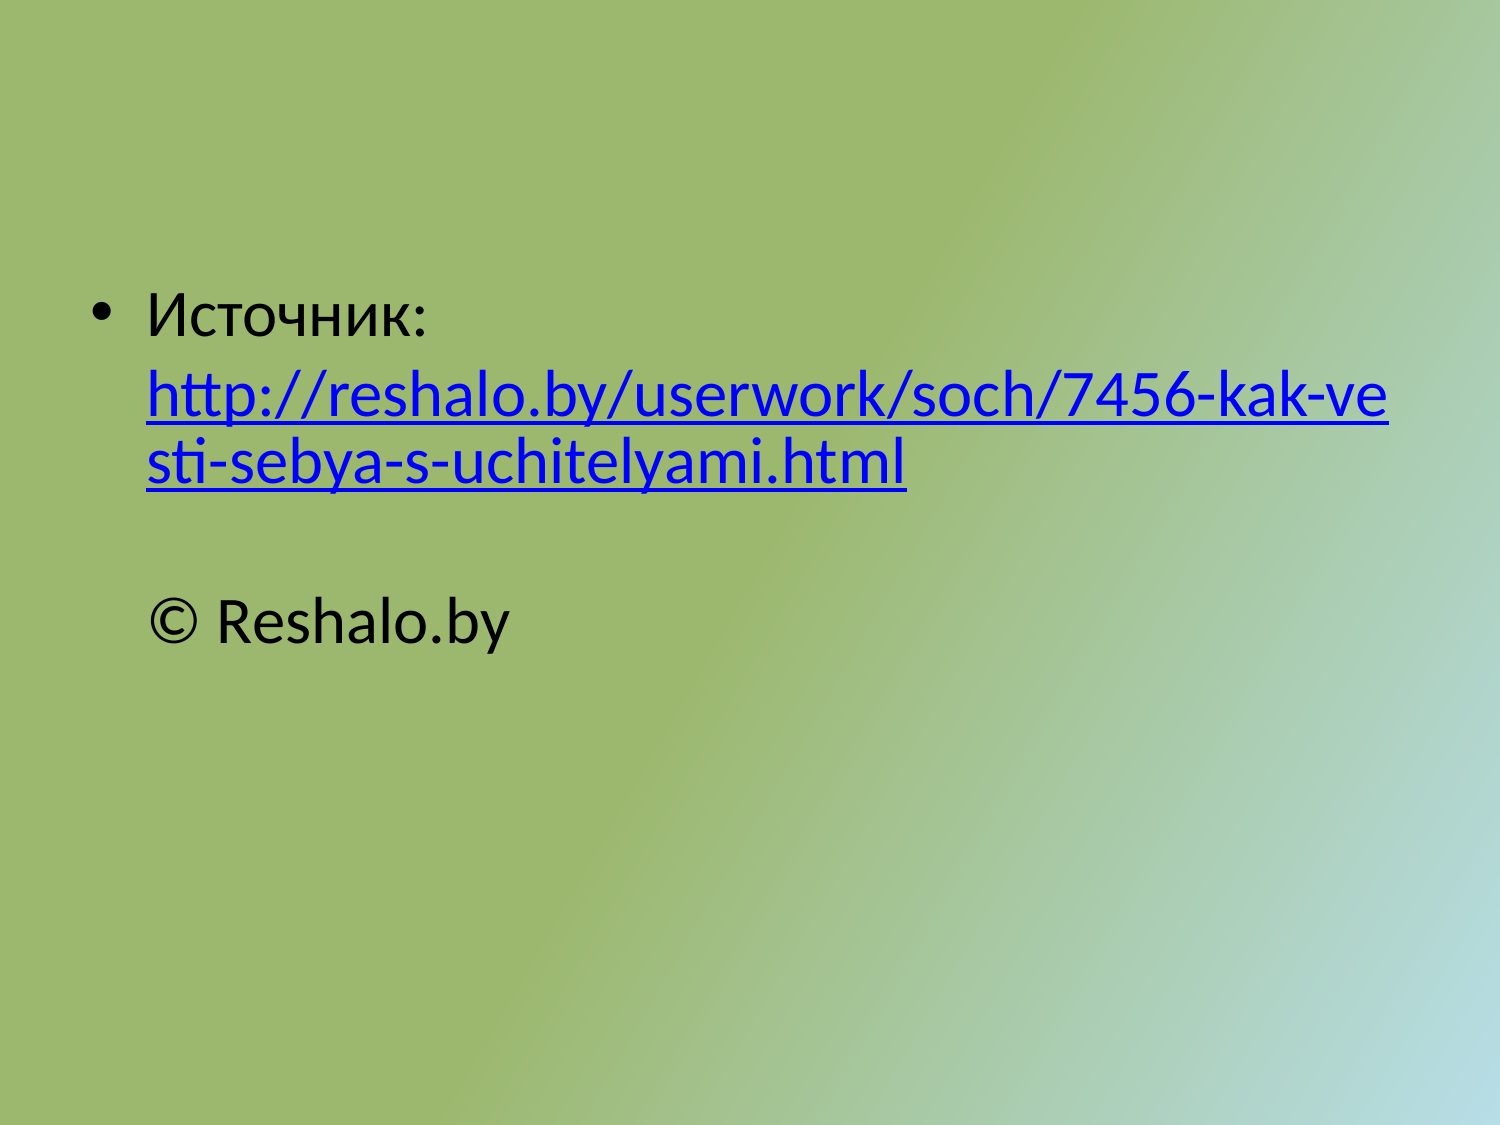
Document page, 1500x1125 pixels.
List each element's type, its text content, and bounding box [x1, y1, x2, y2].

list Источник: http://reshalo.by/userwork/soch/7456-kak-vesti-sebya-s-uchitelyami.html © Reshalo.by [75, 262, 1425, 1005]
